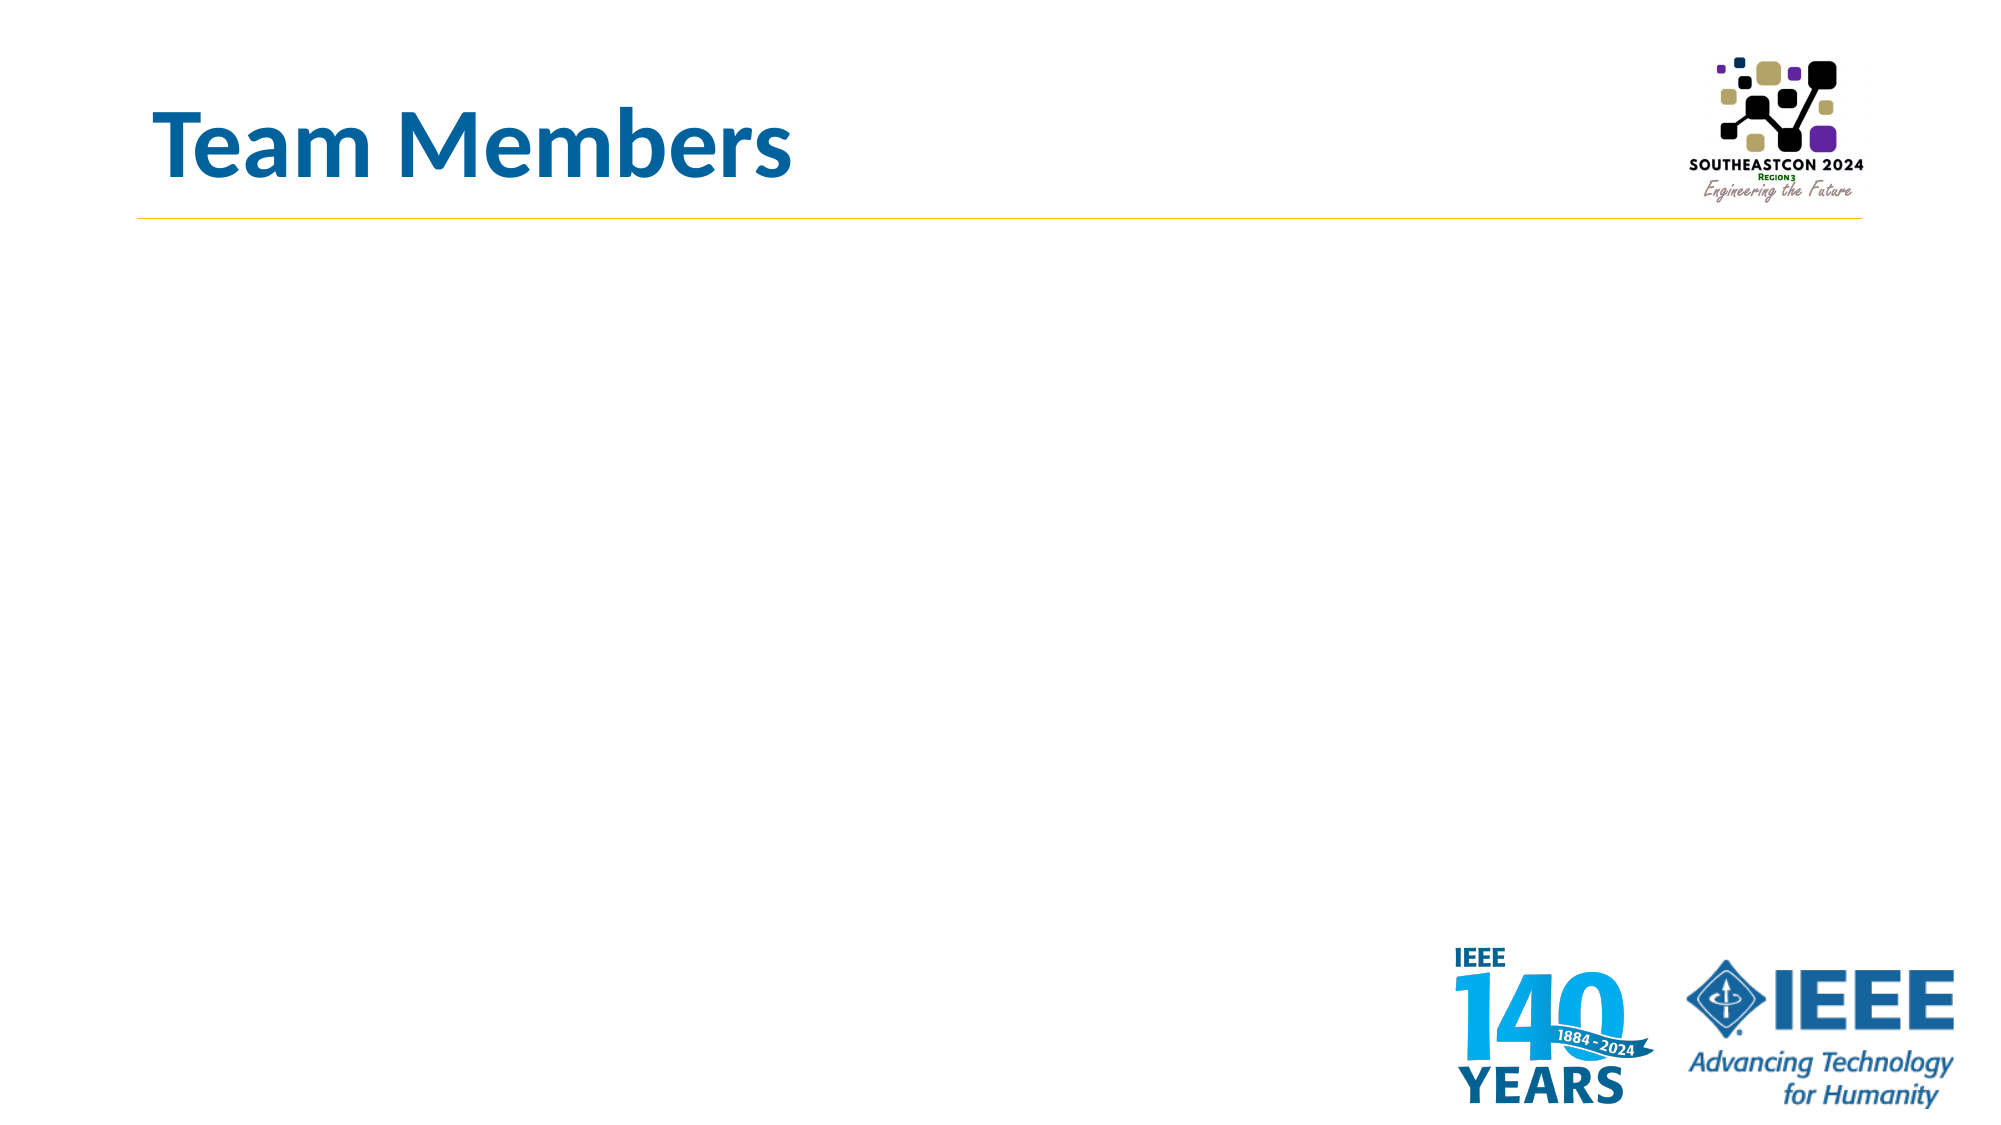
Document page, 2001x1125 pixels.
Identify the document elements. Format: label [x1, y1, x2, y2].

picture [1686, 49, 1867, 207]
picture [1686, 959, 1954, 1109]
picture [1435, 927, 1667, 1125]
